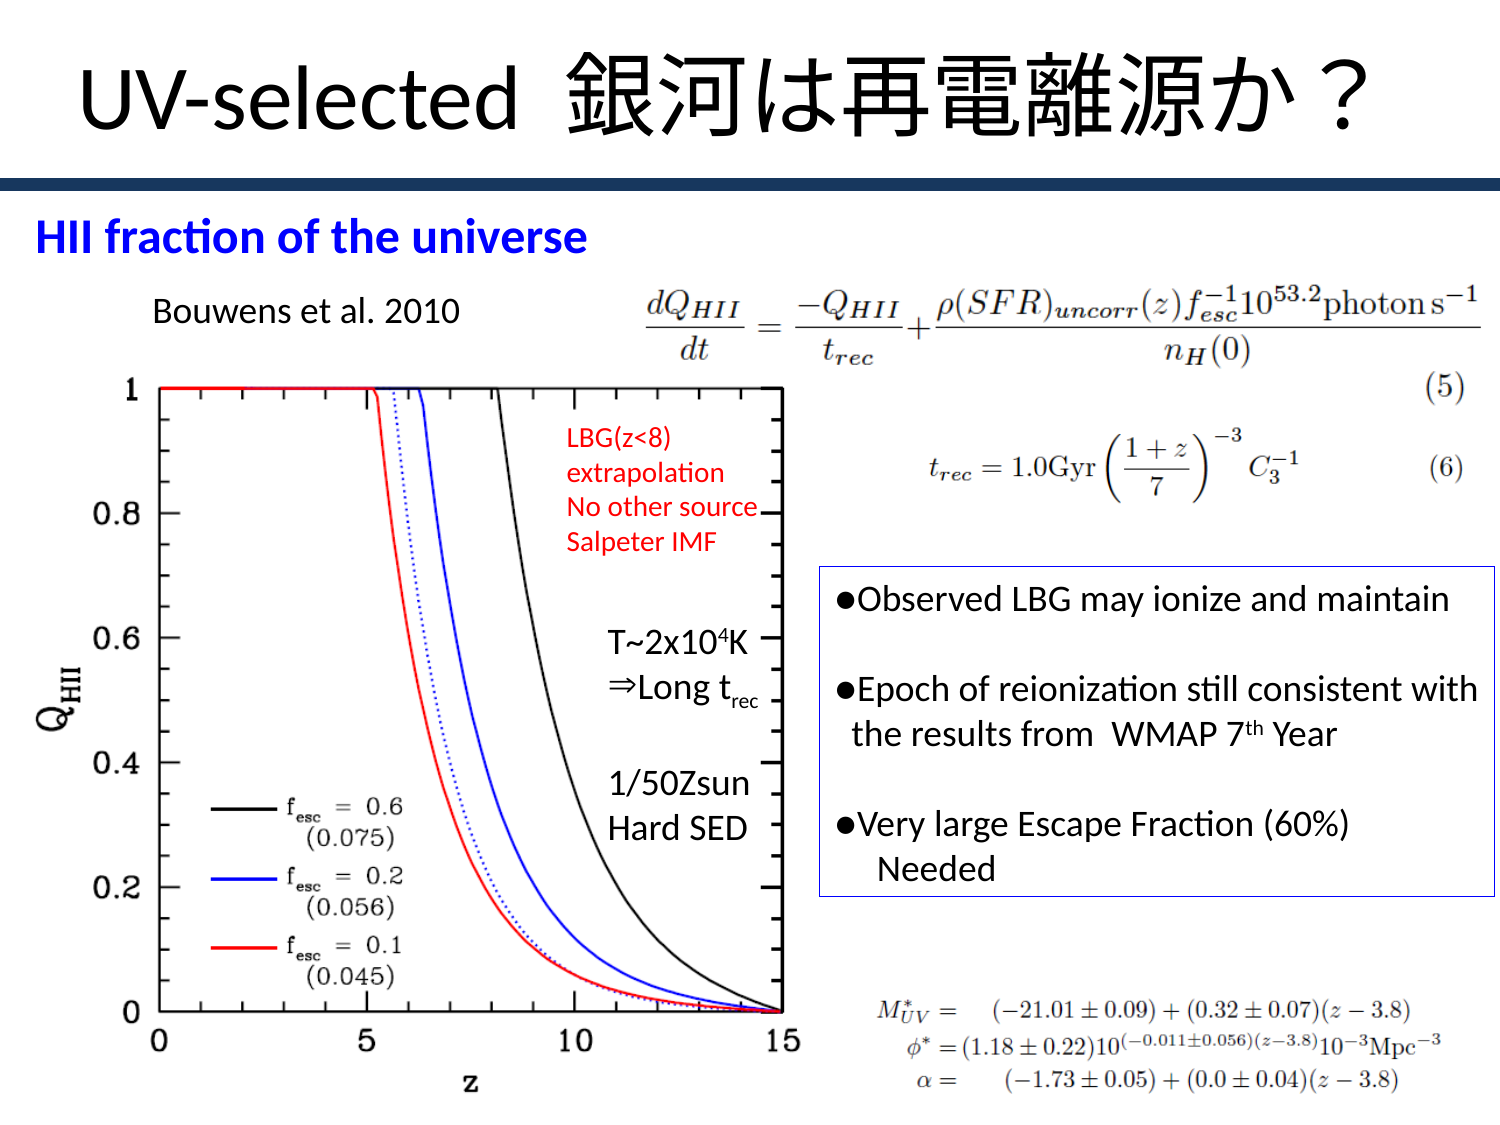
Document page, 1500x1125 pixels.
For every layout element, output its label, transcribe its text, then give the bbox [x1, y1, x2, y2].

text_box Bouwens et al. 2010 [137, 278, 485, 339]
picture [855, 984, 1454, 1104]
picture [0, 266, 1500, 1106]
text_box HII fraction of the universe [20, 196, 604, 271]
text_box UV-selected 銀河は再電離源か？ [62, 30, 1406, 156]
text_box ●Observed LBG may ionize and maintain ●Epoch of reionization still consistent with the results from WMAP 7th Year ●Very large Escape Fraction (60%) Needed [819, 566, 1495, 897]
